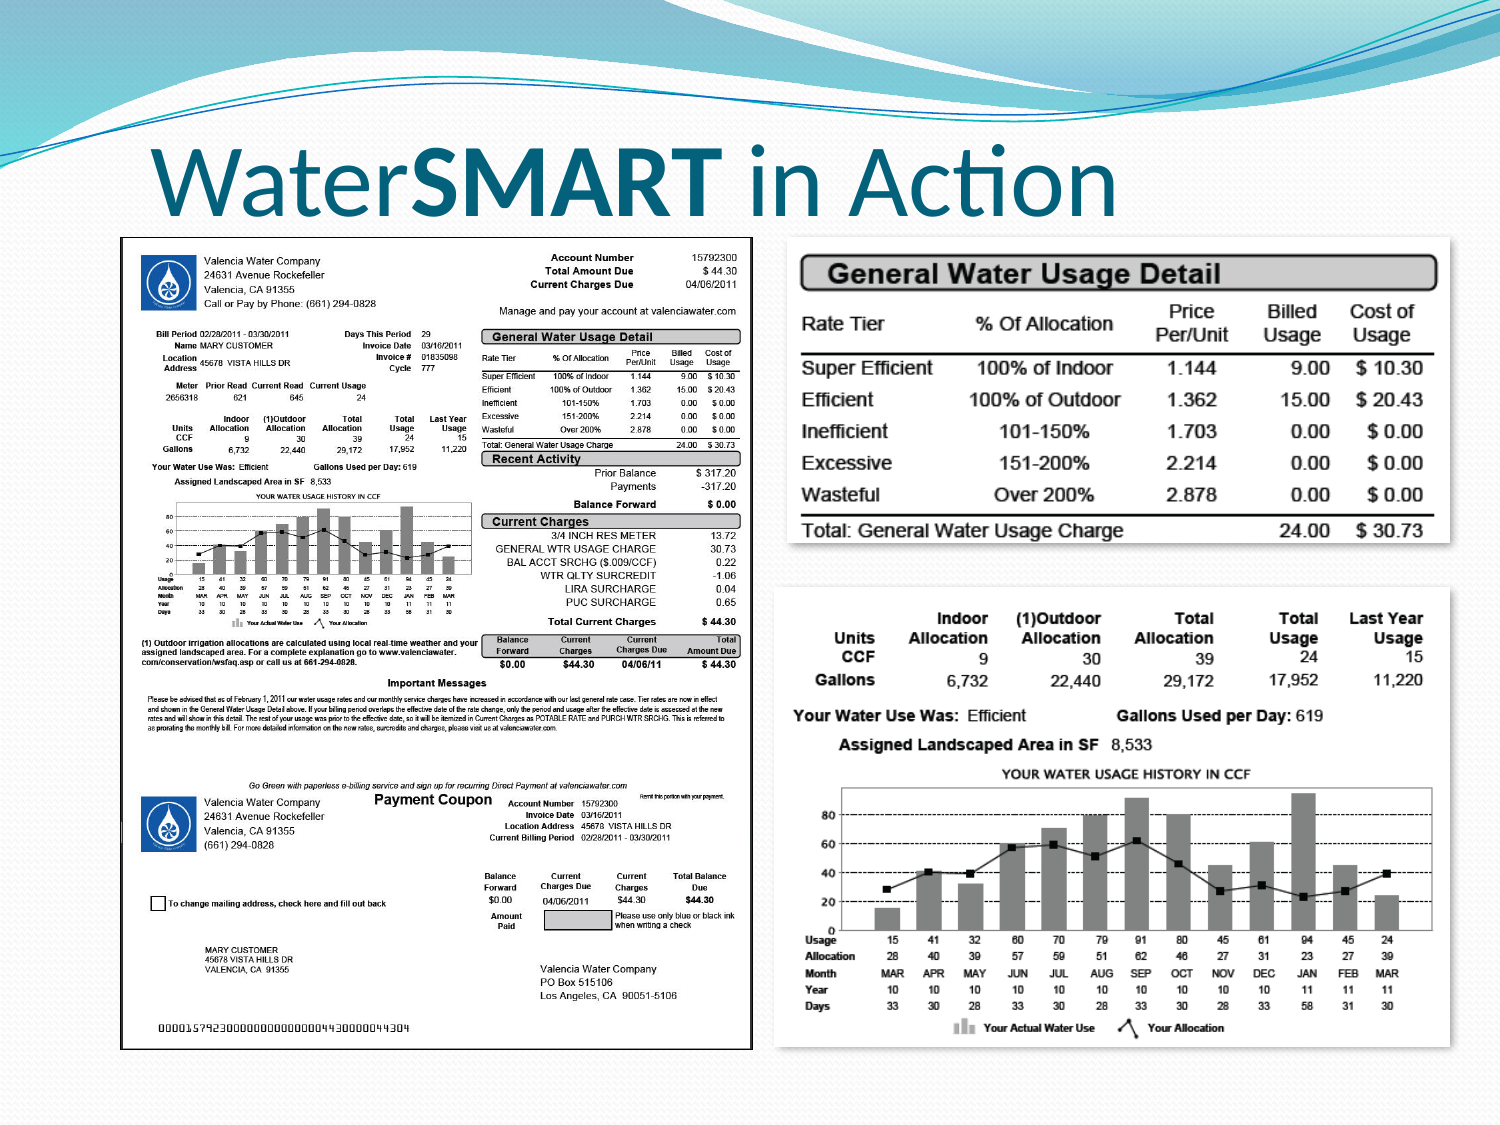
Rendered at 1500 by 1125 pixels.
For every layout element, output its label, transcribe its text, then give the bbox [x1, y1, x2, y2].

picture [787, 237, 1451, 543]
title WaterSMART in Action [150, 50, 1500, 238]
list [120, 237, 753, 1051]
picture [774, 587, 1451, 1047]
